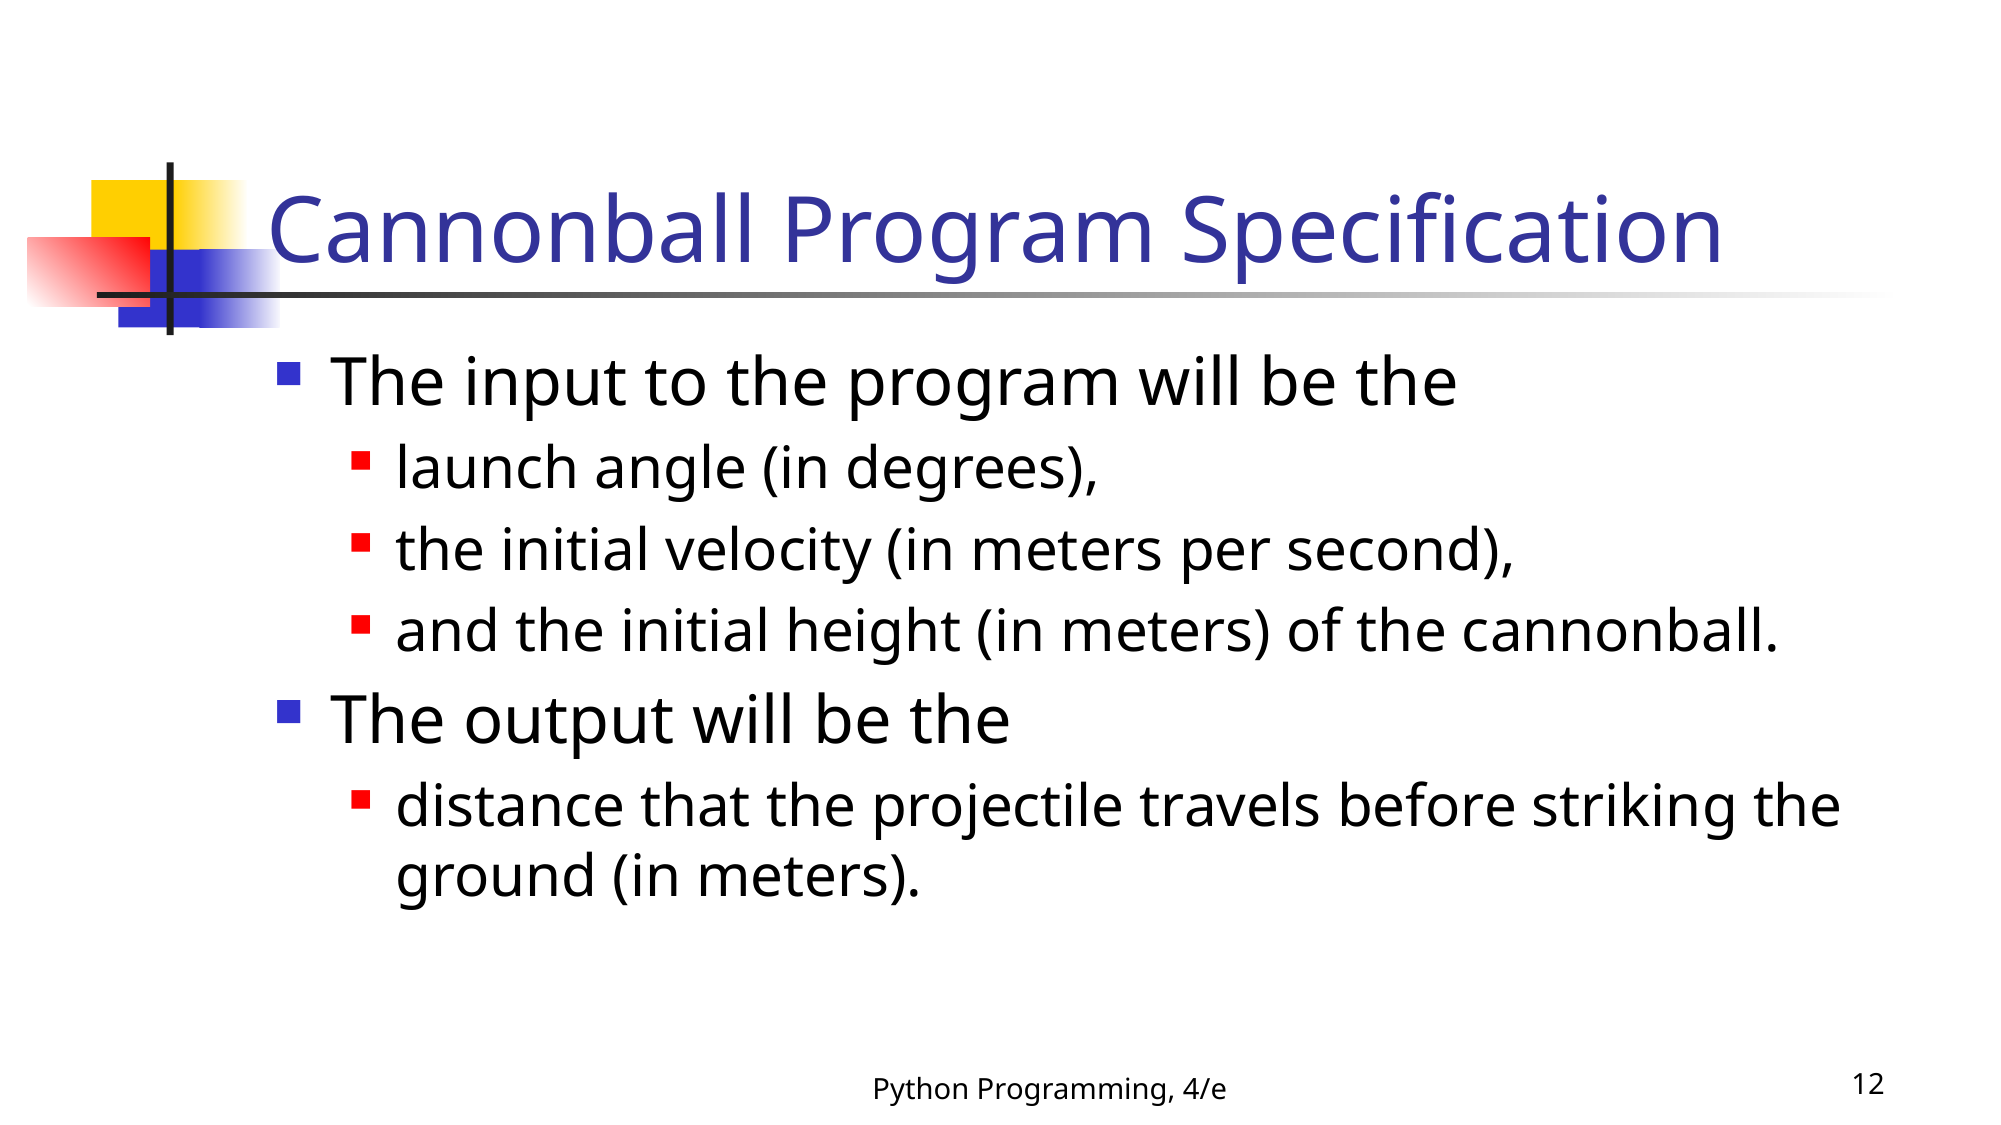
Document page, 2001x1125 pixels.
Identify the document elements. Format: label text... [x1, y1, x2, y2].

slide_number 12 [1483, 1037, 1901, 1113]
title Cannonball Program Specification [251, 101, 1957, 289]
footer Python Programming, 4/e [733, 1037, 1367, 1113]
list The input to the program will be the launch angle (in degrees), the initial velocity (in meters per second), and the initial height (in meters) of the cannonball. The output will be the distance that the projectile travels before striking the ground (in meters). [258, 331, 1959, 1006]
